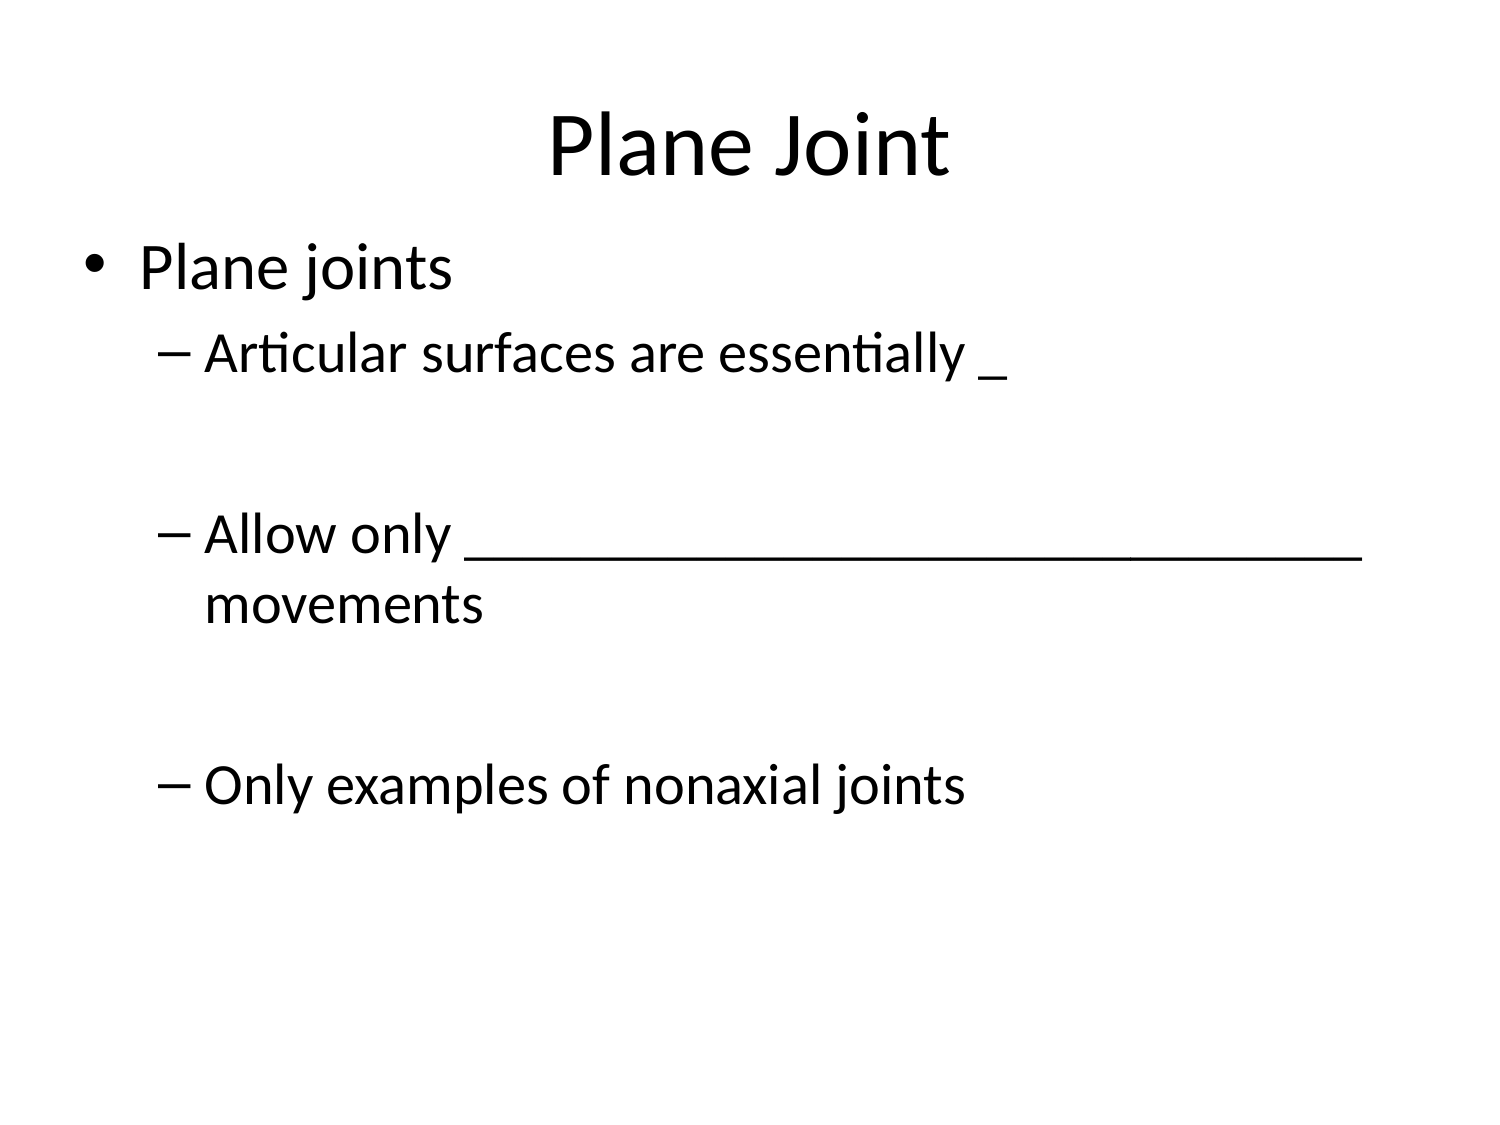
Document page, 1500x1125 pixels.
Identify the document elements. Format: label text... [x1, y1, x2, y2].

list Plane joints Articular surfaces are essentially _ Allow only _______________________________ movements Only examples of nonaxial joints [68, 215, 1388, 1071]
title Plane Joint [75, 45, 1425, 233]
